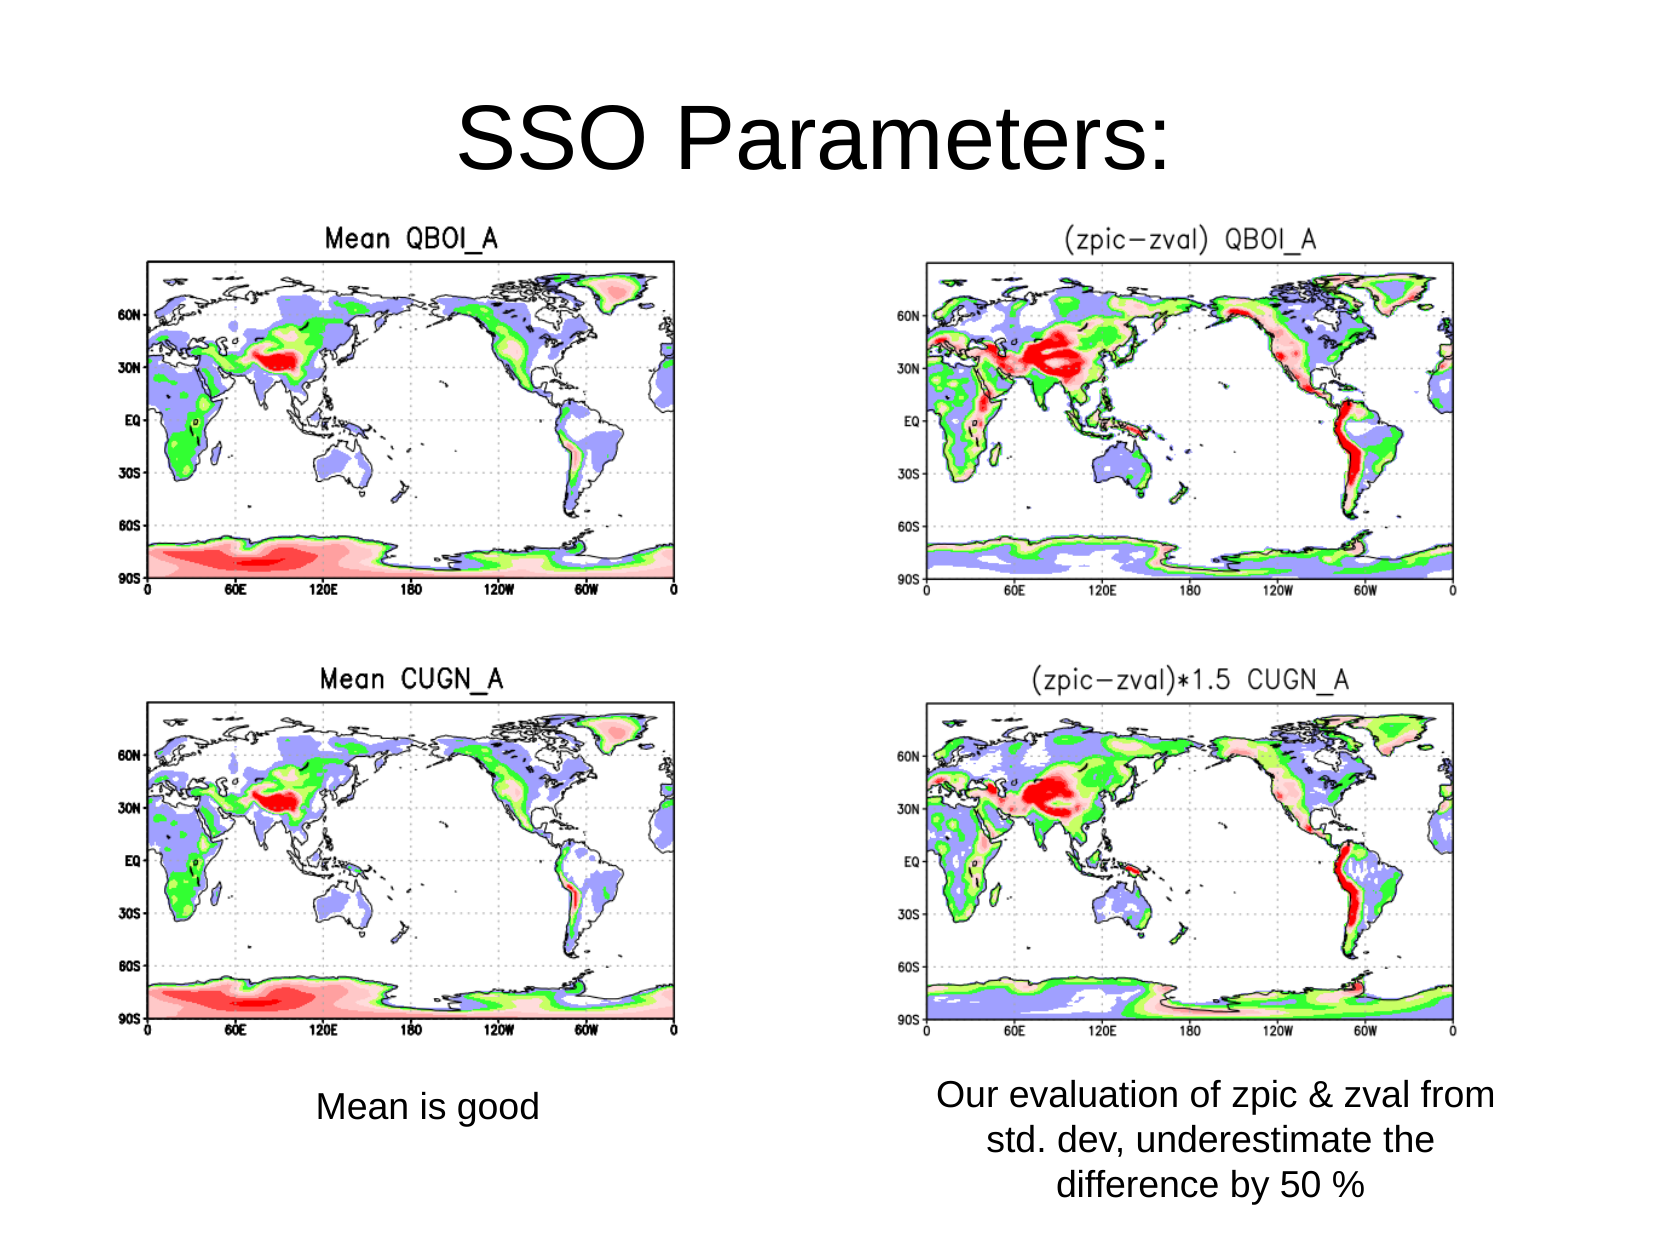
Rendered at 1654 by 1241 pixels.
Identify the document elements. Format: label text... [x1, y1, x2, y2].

text_box Our evaluation of zpic & zval from std. dev, underestimate the difference by 50 % [921, 1179, 1511, 1204]
picture [58, 200, 807, 1169]
text_box SSO Parameters: [70, 29, 1559, 237]
picture [838, 201, 1587, 1170]
